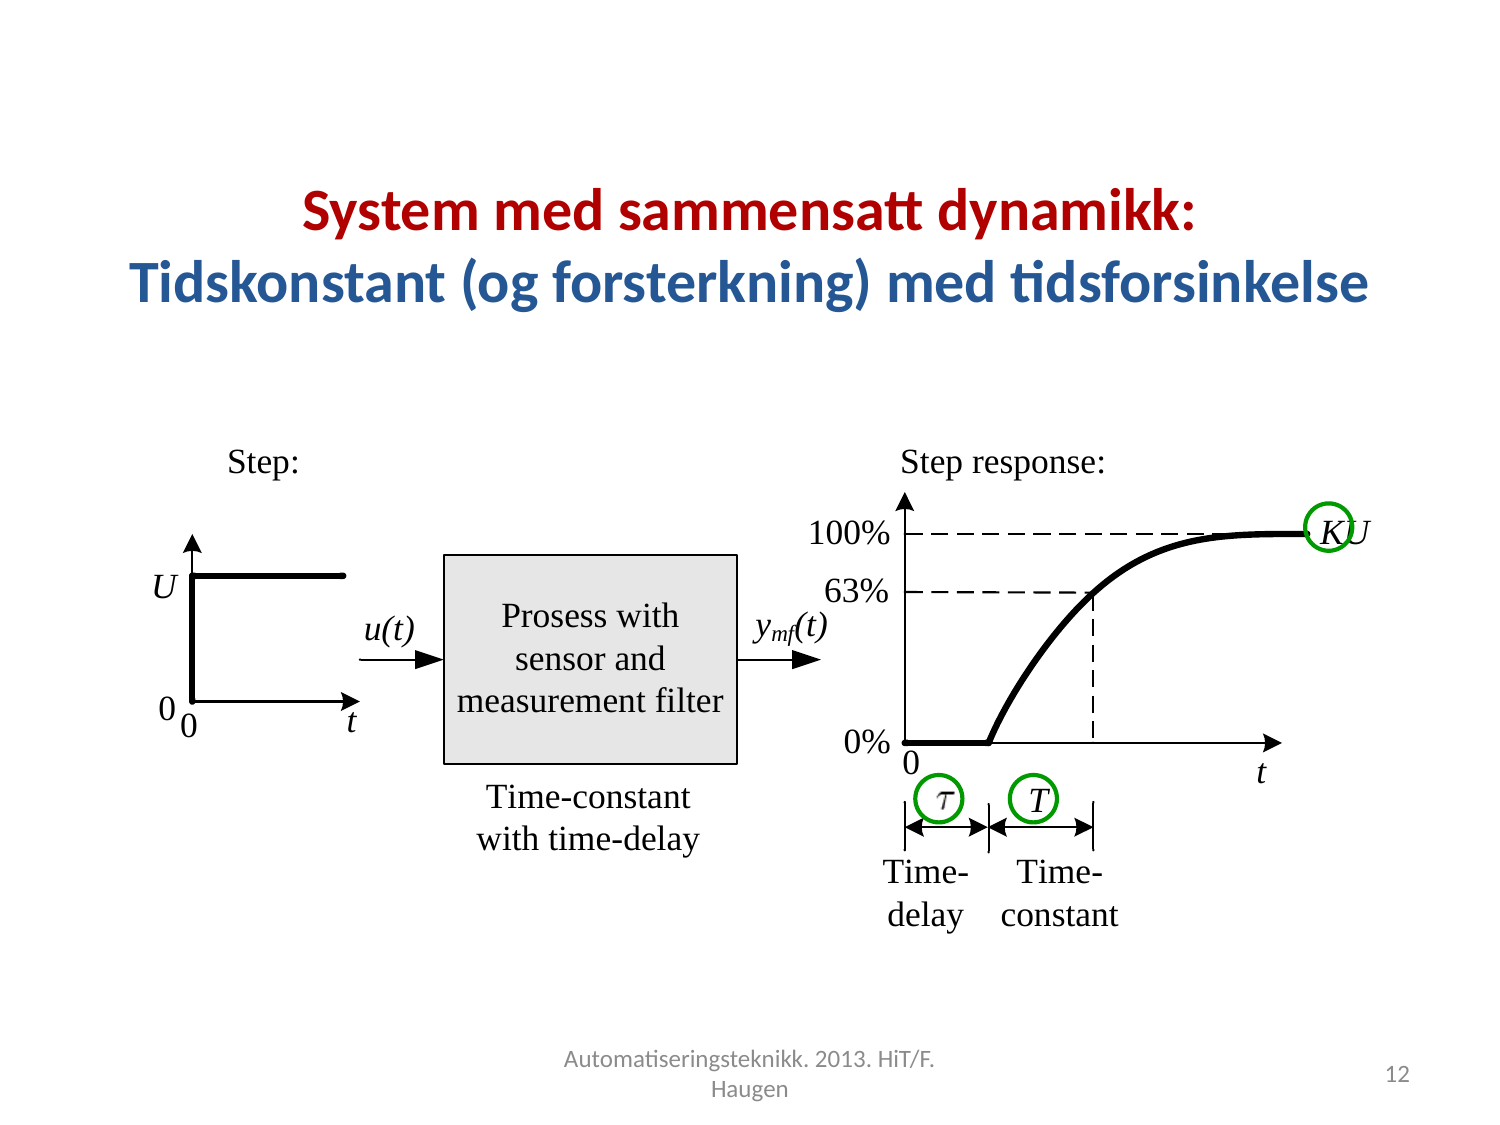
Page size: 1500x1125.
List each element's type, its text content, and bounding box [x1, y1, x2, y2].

footer Automatiseringsteknikk. 2013. HiT/F. Haugen [512, 1042, 988, 1103]
title System med sammensatt dynamikk: Tidskonstant (og forsterkning) med tidsforsinkelse [76, 136, 1424, 348]
slide_number 12 [1074, 1042, 1425, 1103]
picture [147, 432, 1374, 941]
